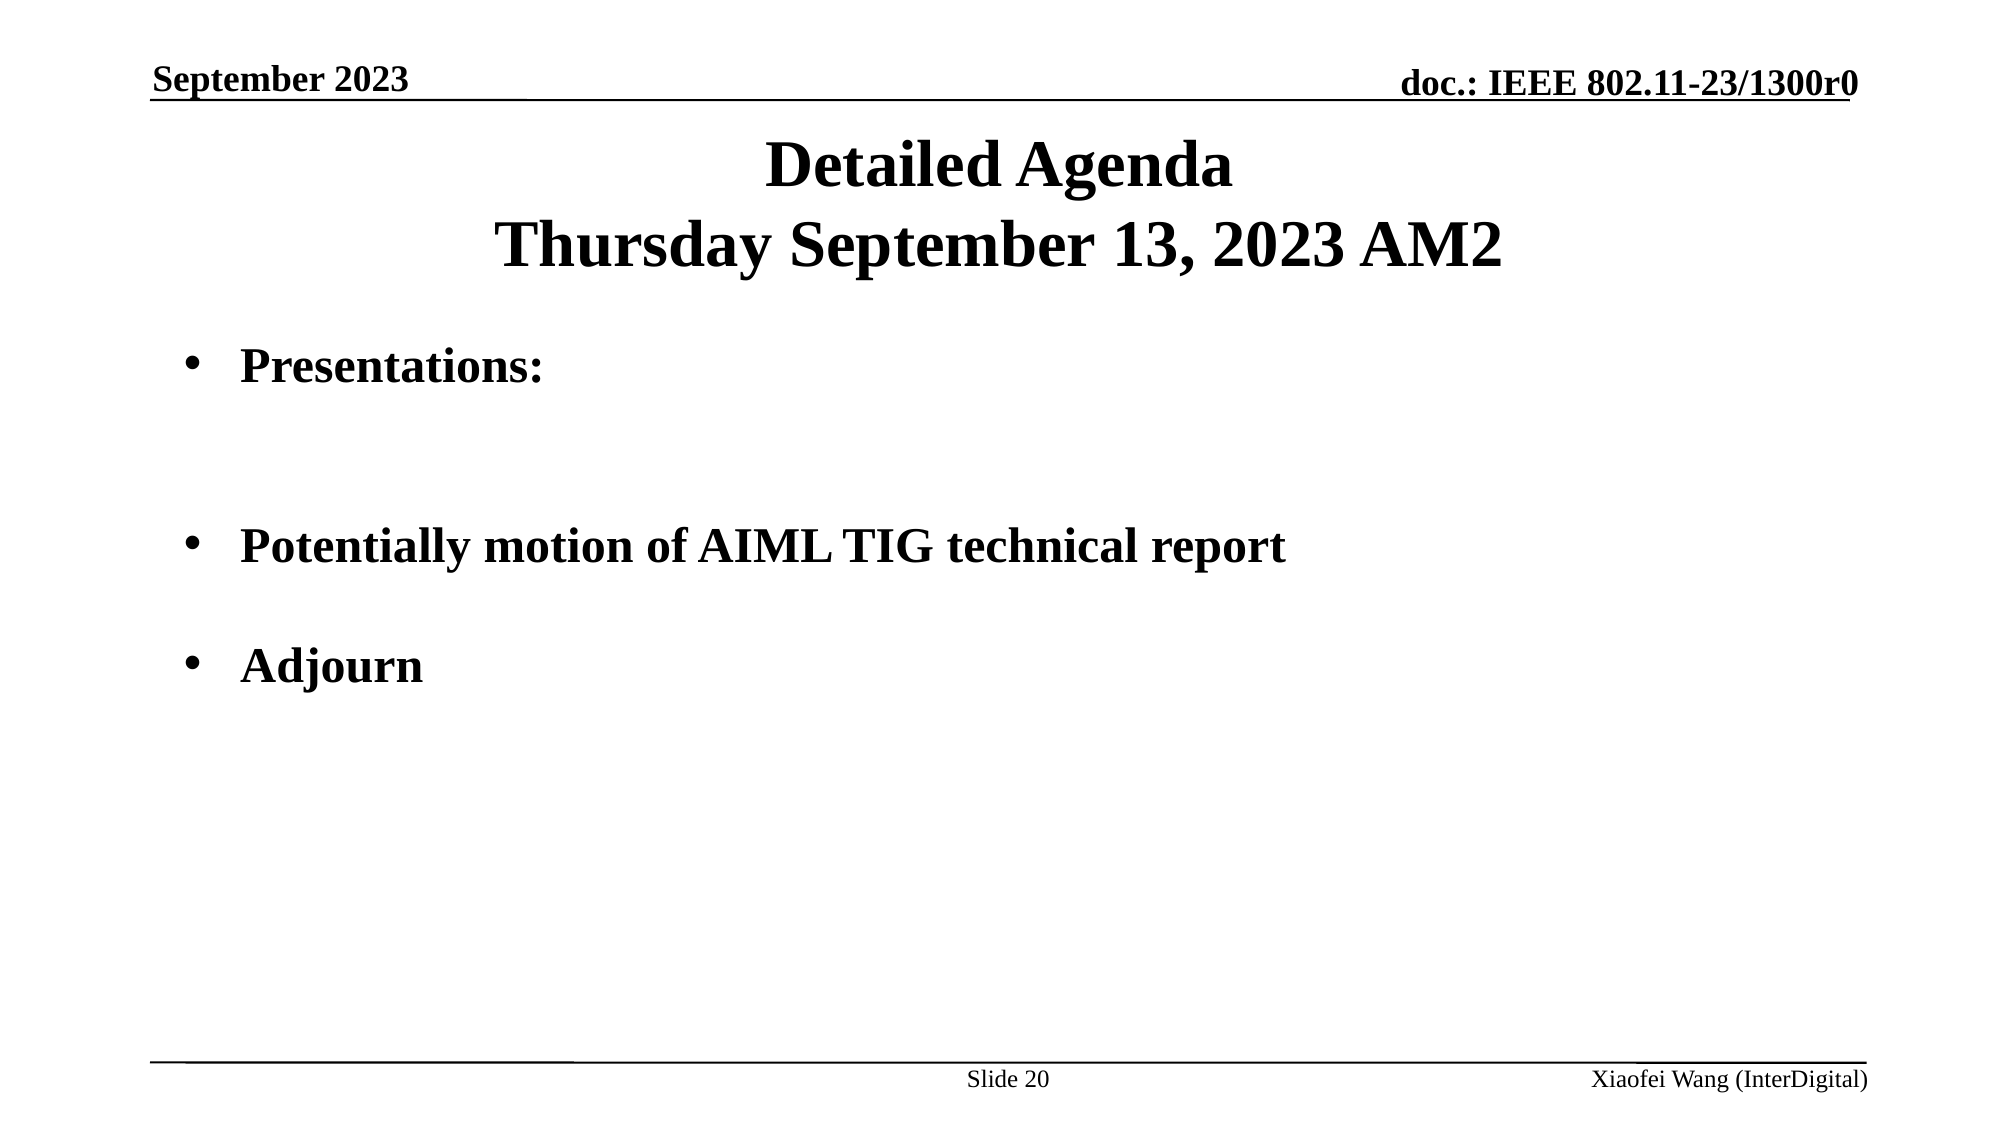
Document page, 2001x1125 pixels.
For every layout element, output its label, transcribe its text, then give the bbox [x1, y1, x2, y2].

footer Xiaofei Wang (InterDigital) [1171, 1061, 1869, 1093]
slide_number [152, 54, 563, 100]
slide_number Slide 20 [950, 1061, 1067, 1123]
title Detailed Agenda Thursday September 13, 2023 AM2 [149, 112, 1850, 288]
list Presentations: Potentially motion of AIML TIG technical report Adjourn [149, 324, 1850, 1000]
